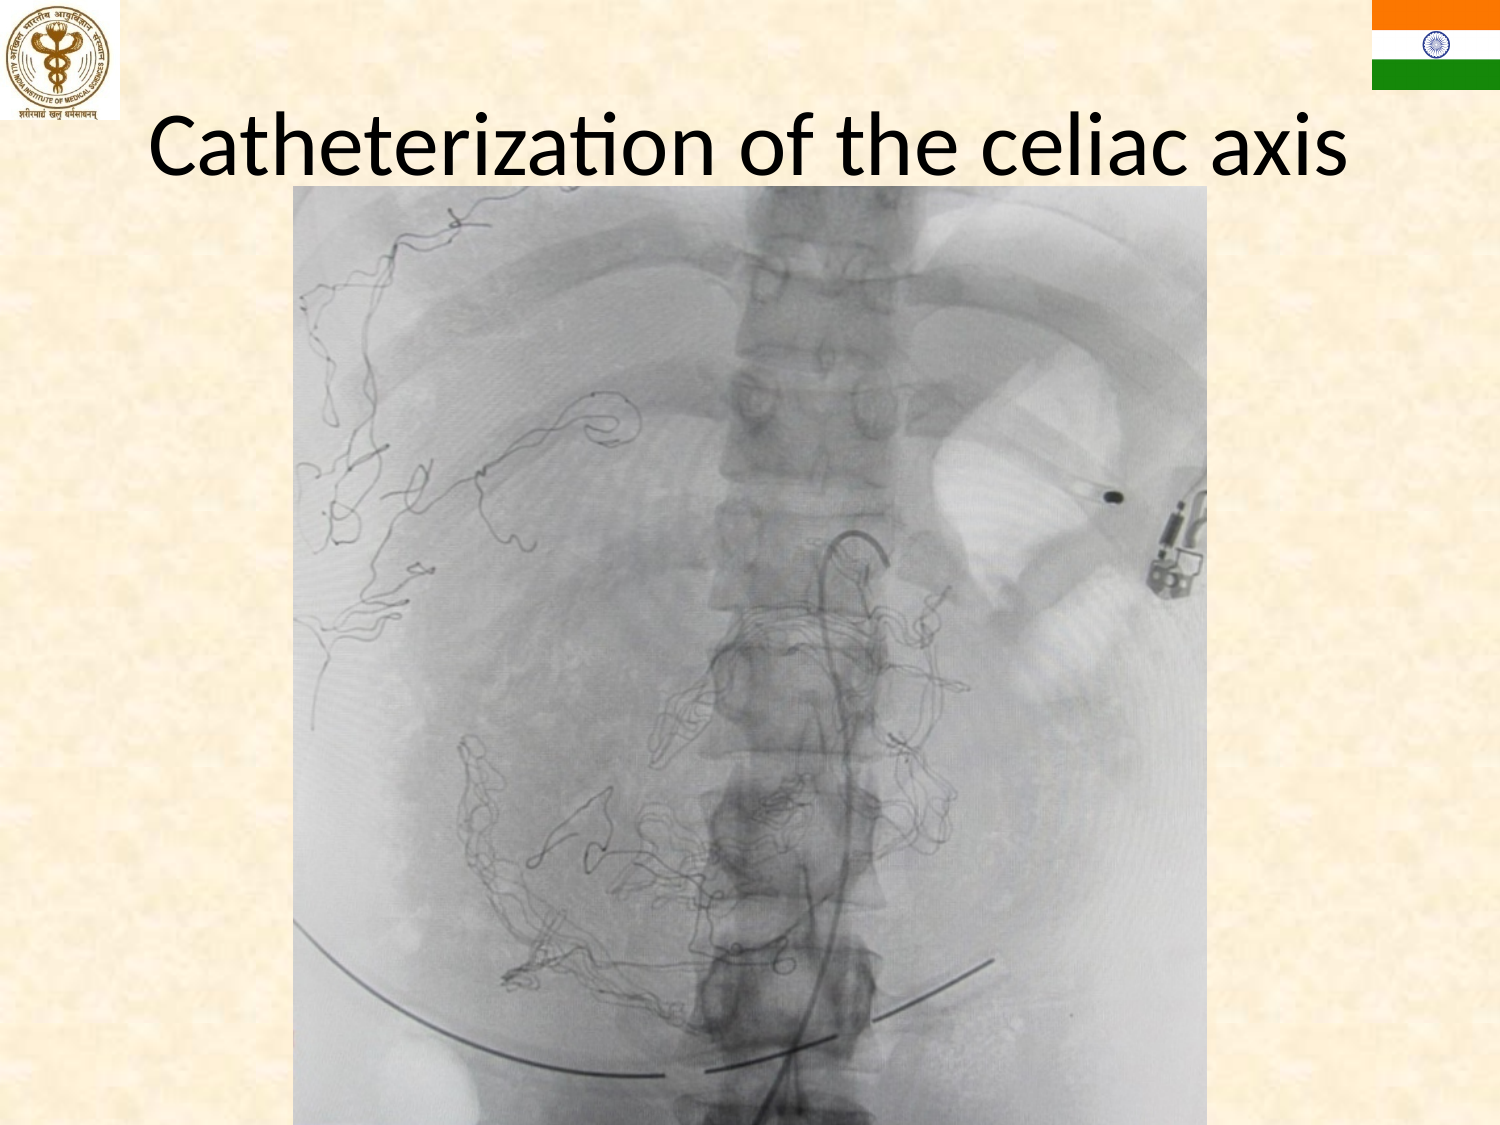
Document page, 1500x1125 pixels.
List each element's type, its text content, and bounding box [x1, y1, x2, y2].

picture [0, 0, 1500, 1125]
title Catheterization of the celiac axis [75, 45, 1425, 233]
